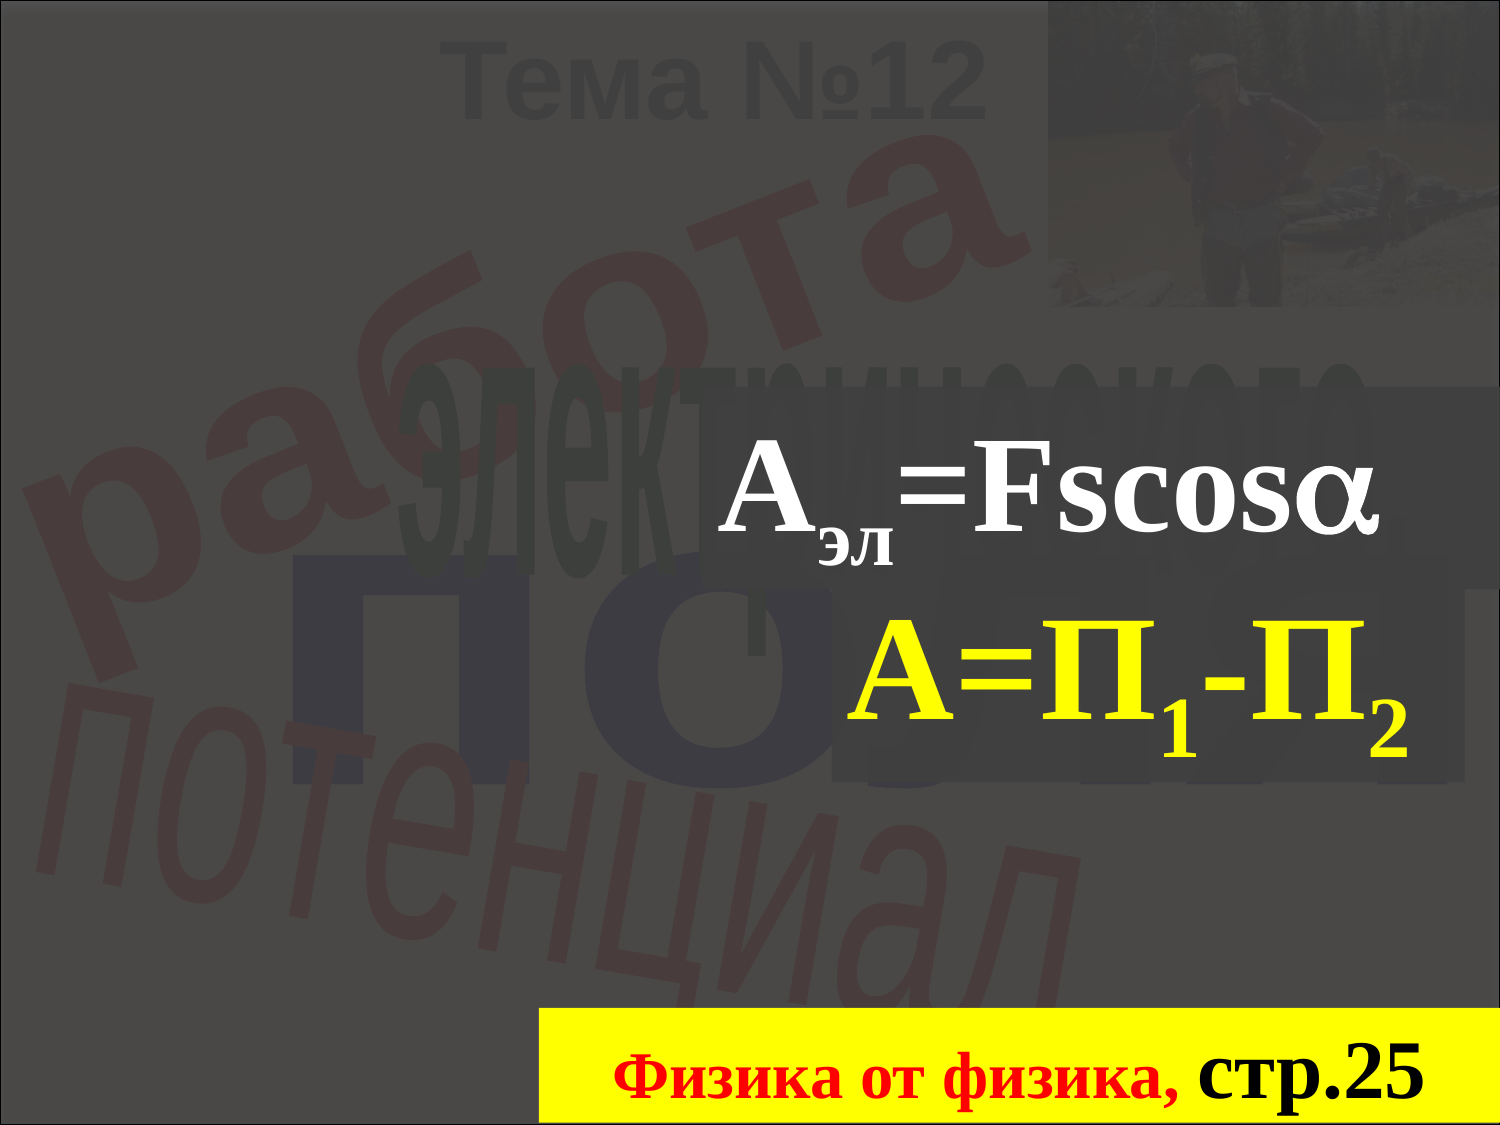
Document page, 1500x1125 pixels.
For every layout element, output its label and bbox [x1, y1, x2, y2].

text_box [0, 0, 1500, 1125]
